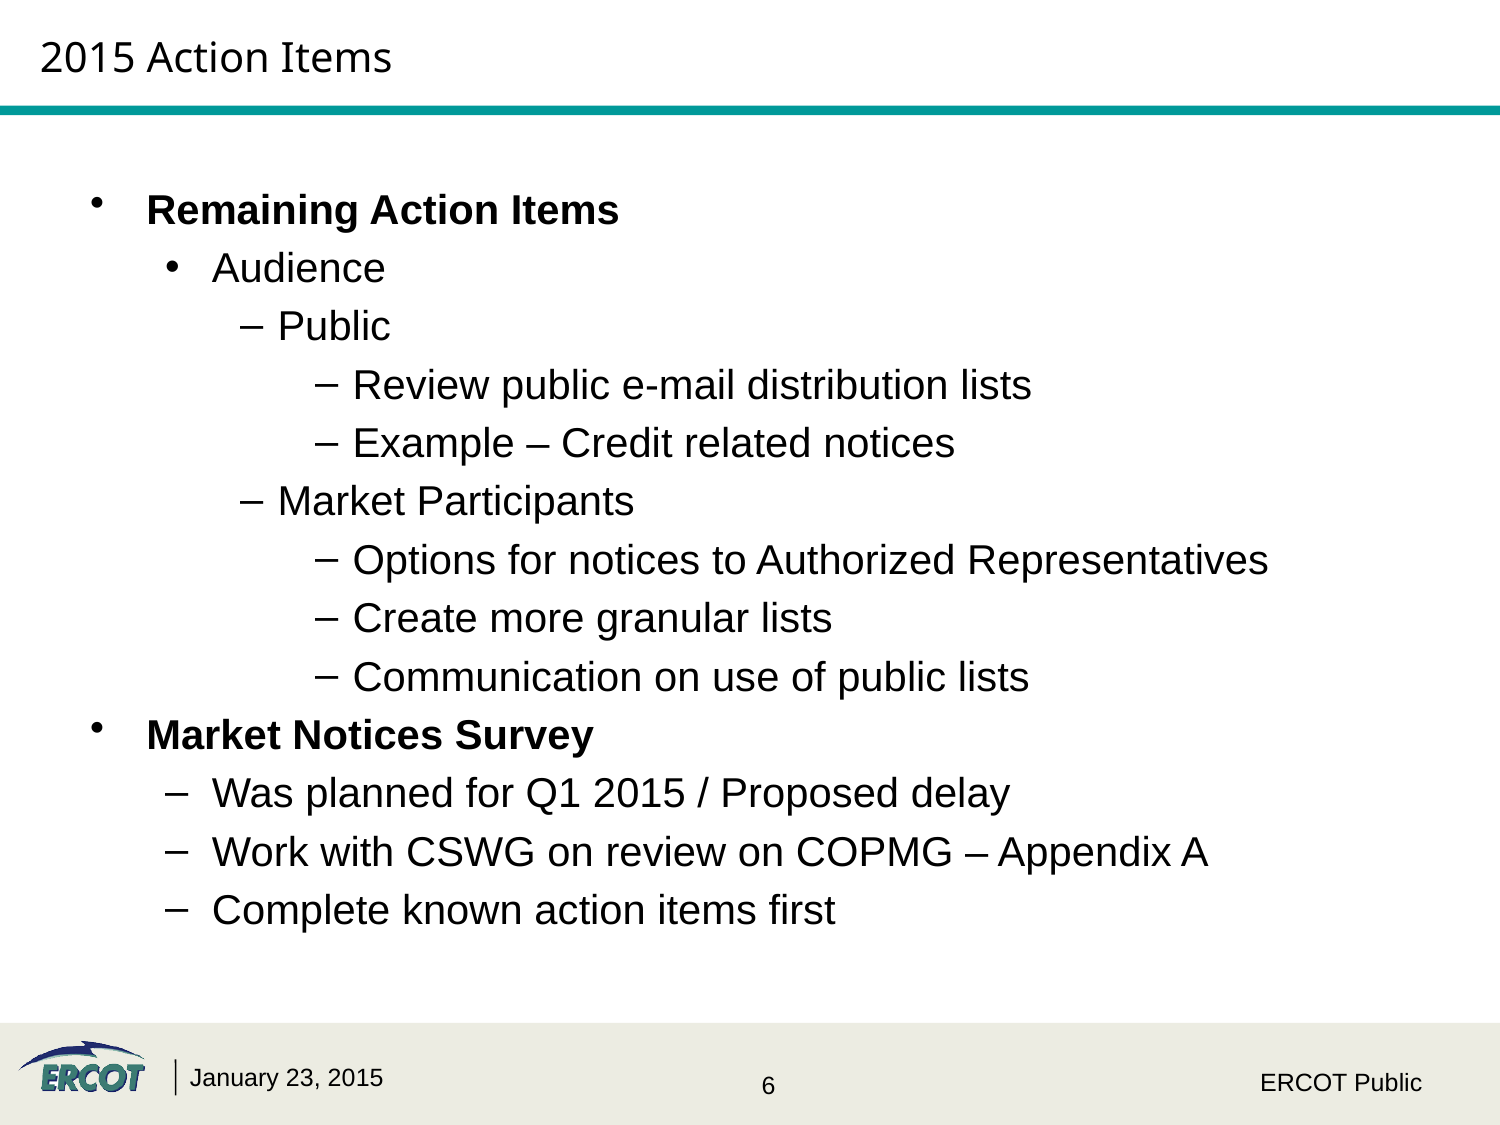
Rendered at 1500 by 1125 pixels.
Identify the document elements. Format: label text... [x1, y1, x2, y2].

list Remaining Action Items Audience Public Review public e-mail distribution lists Example – Credit related notices Market Participants Options for notices to Authorized Representatives Create more granular lists Communication on use of public lists Market Notices Survey Was planned for Q1 2015 / Proposed delay Work with CSWG on review on COPMG – Appendix A Complete known action items first [75, 174, 1425, 950]
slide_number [174, 1049, 526, 1104]
picture [10, 1031, 151, 1111]
footer ERCOT Public [1024, 1059, 1438, 1125]
title 2015 Action Items [24, 0, 1450, 113]
